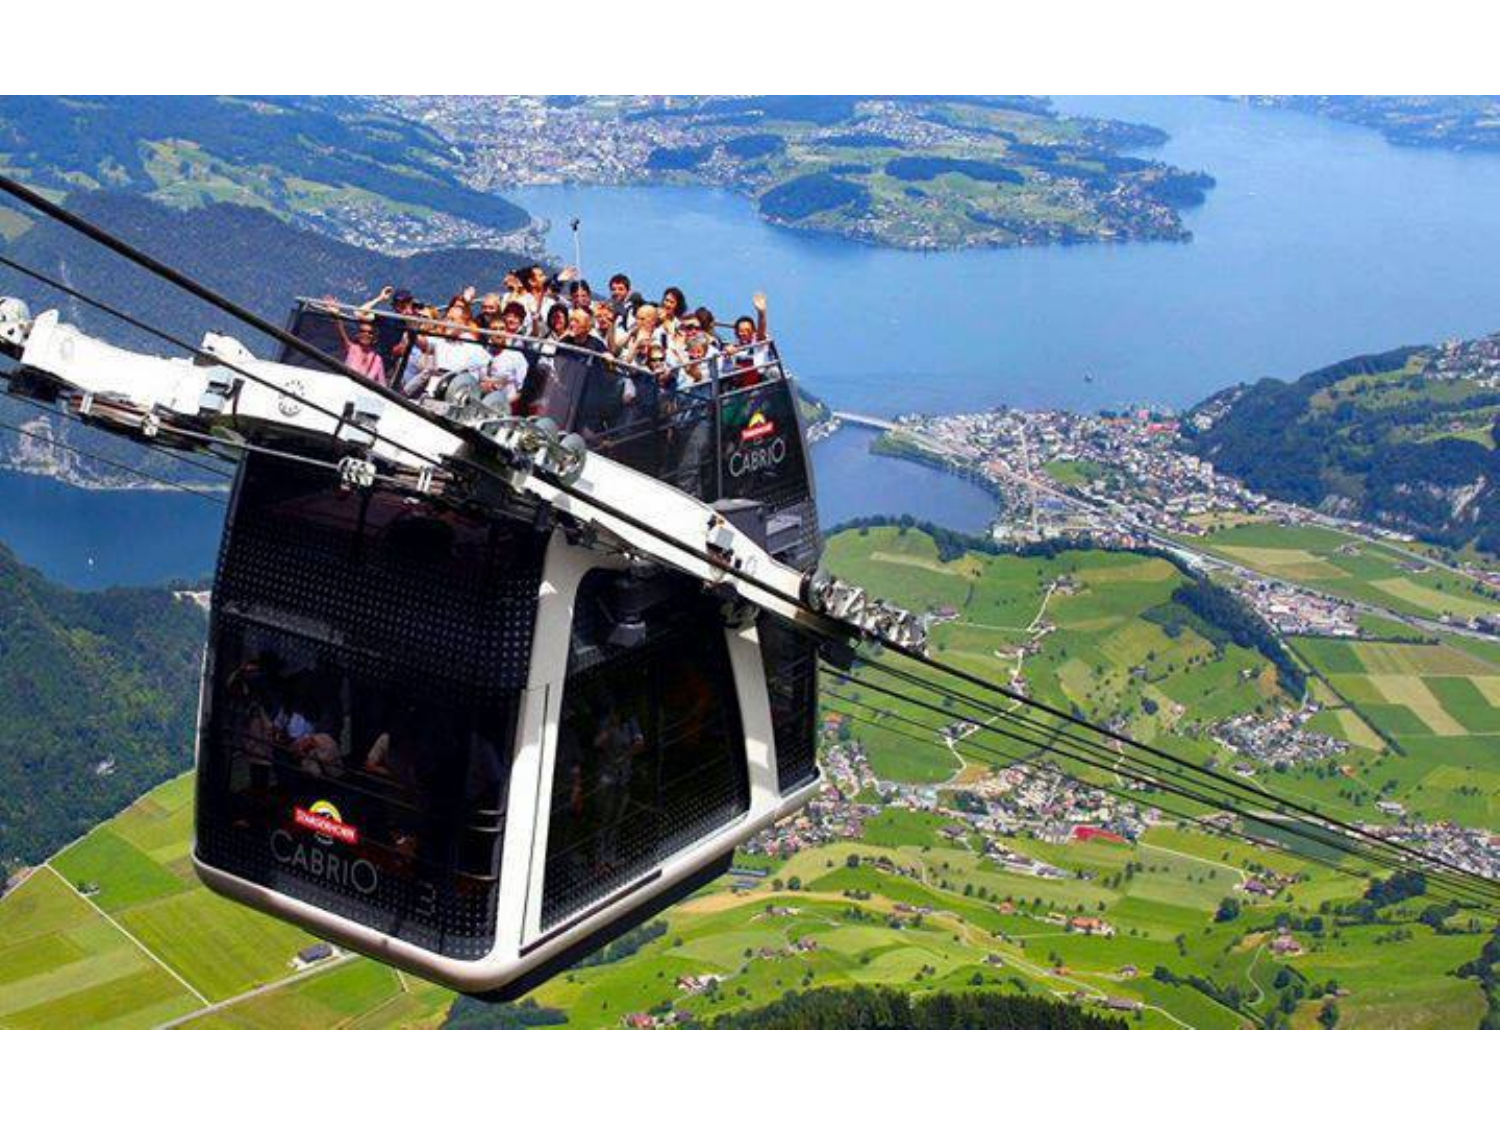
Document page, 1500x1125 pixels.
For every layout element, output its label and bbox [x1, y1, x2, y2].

picture [0, 95, 1500, 1030]
